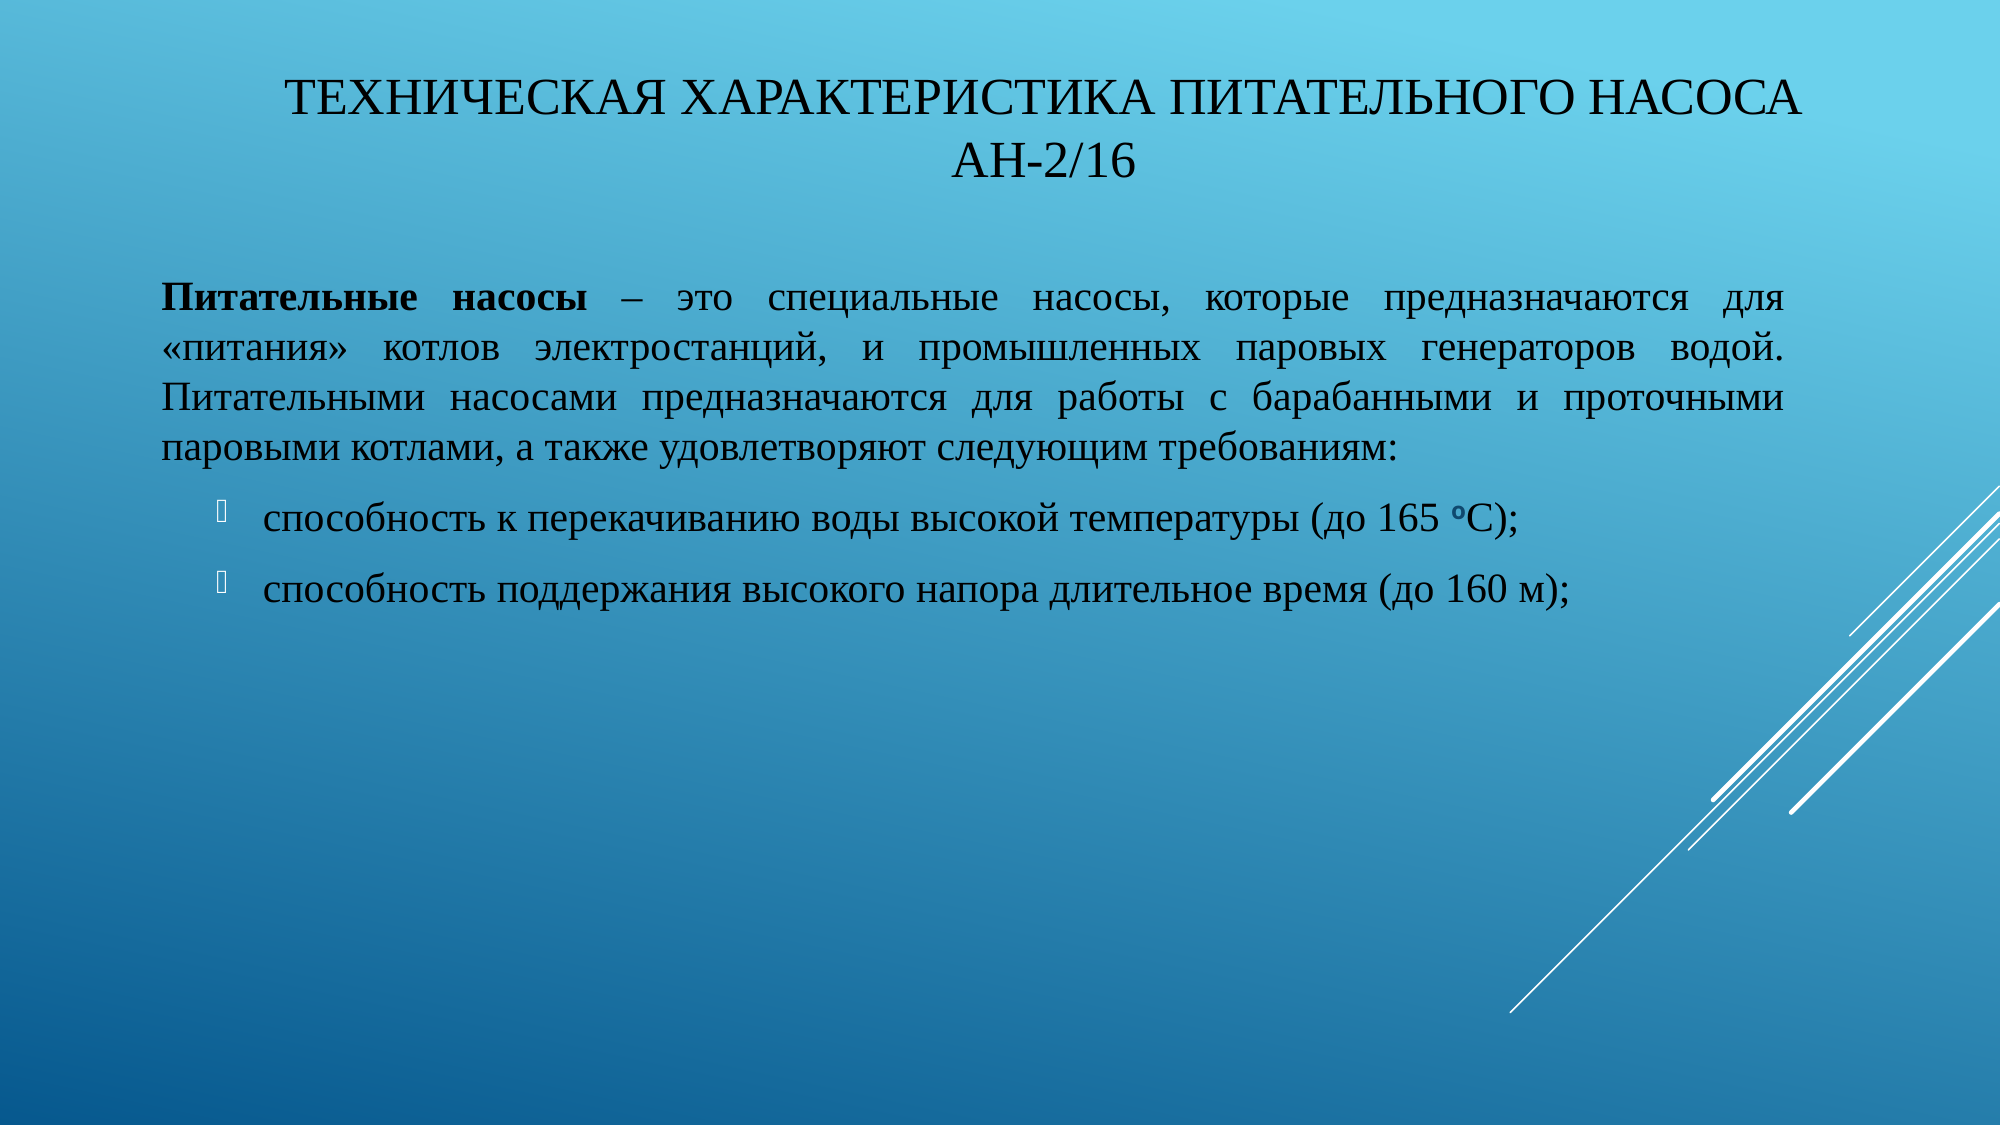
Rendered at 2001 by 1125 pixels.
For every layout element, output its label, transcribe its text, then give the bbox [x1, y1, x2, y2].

title техническая характеристика Питательного насоса АН-2/16 [173, 55, 1916, 208]
list Питательные насосы – это специальные насосы, которые предназначаются для «питания» котлов электростанций, и промышленных паровых генераторов водой. Питательными насосами предназначаются для работы с барабанными и проточными паровыми котлами, а также удовлетворяют следующим требованиям: способность к перекачиванию воды высокой температуры (до 165 oС); способность поддержания высокого напора длительное время (до 160 м); [146, 261, 1800, 693]
